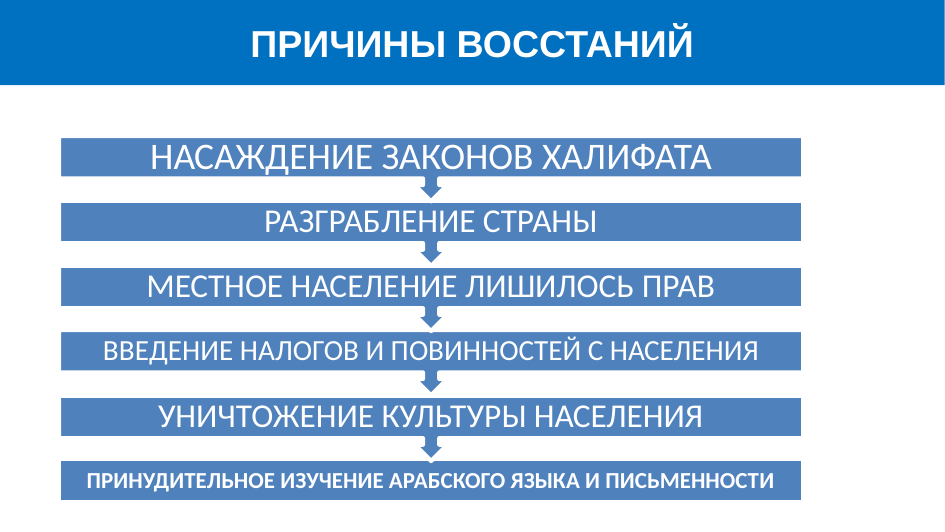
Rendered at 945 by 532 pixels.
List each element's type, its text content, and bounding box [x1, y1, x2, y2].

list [58, 135, 804, 503]
title ПРИЧИНЫ ВОССТАНИЙ [0, 0, 945, 86]
